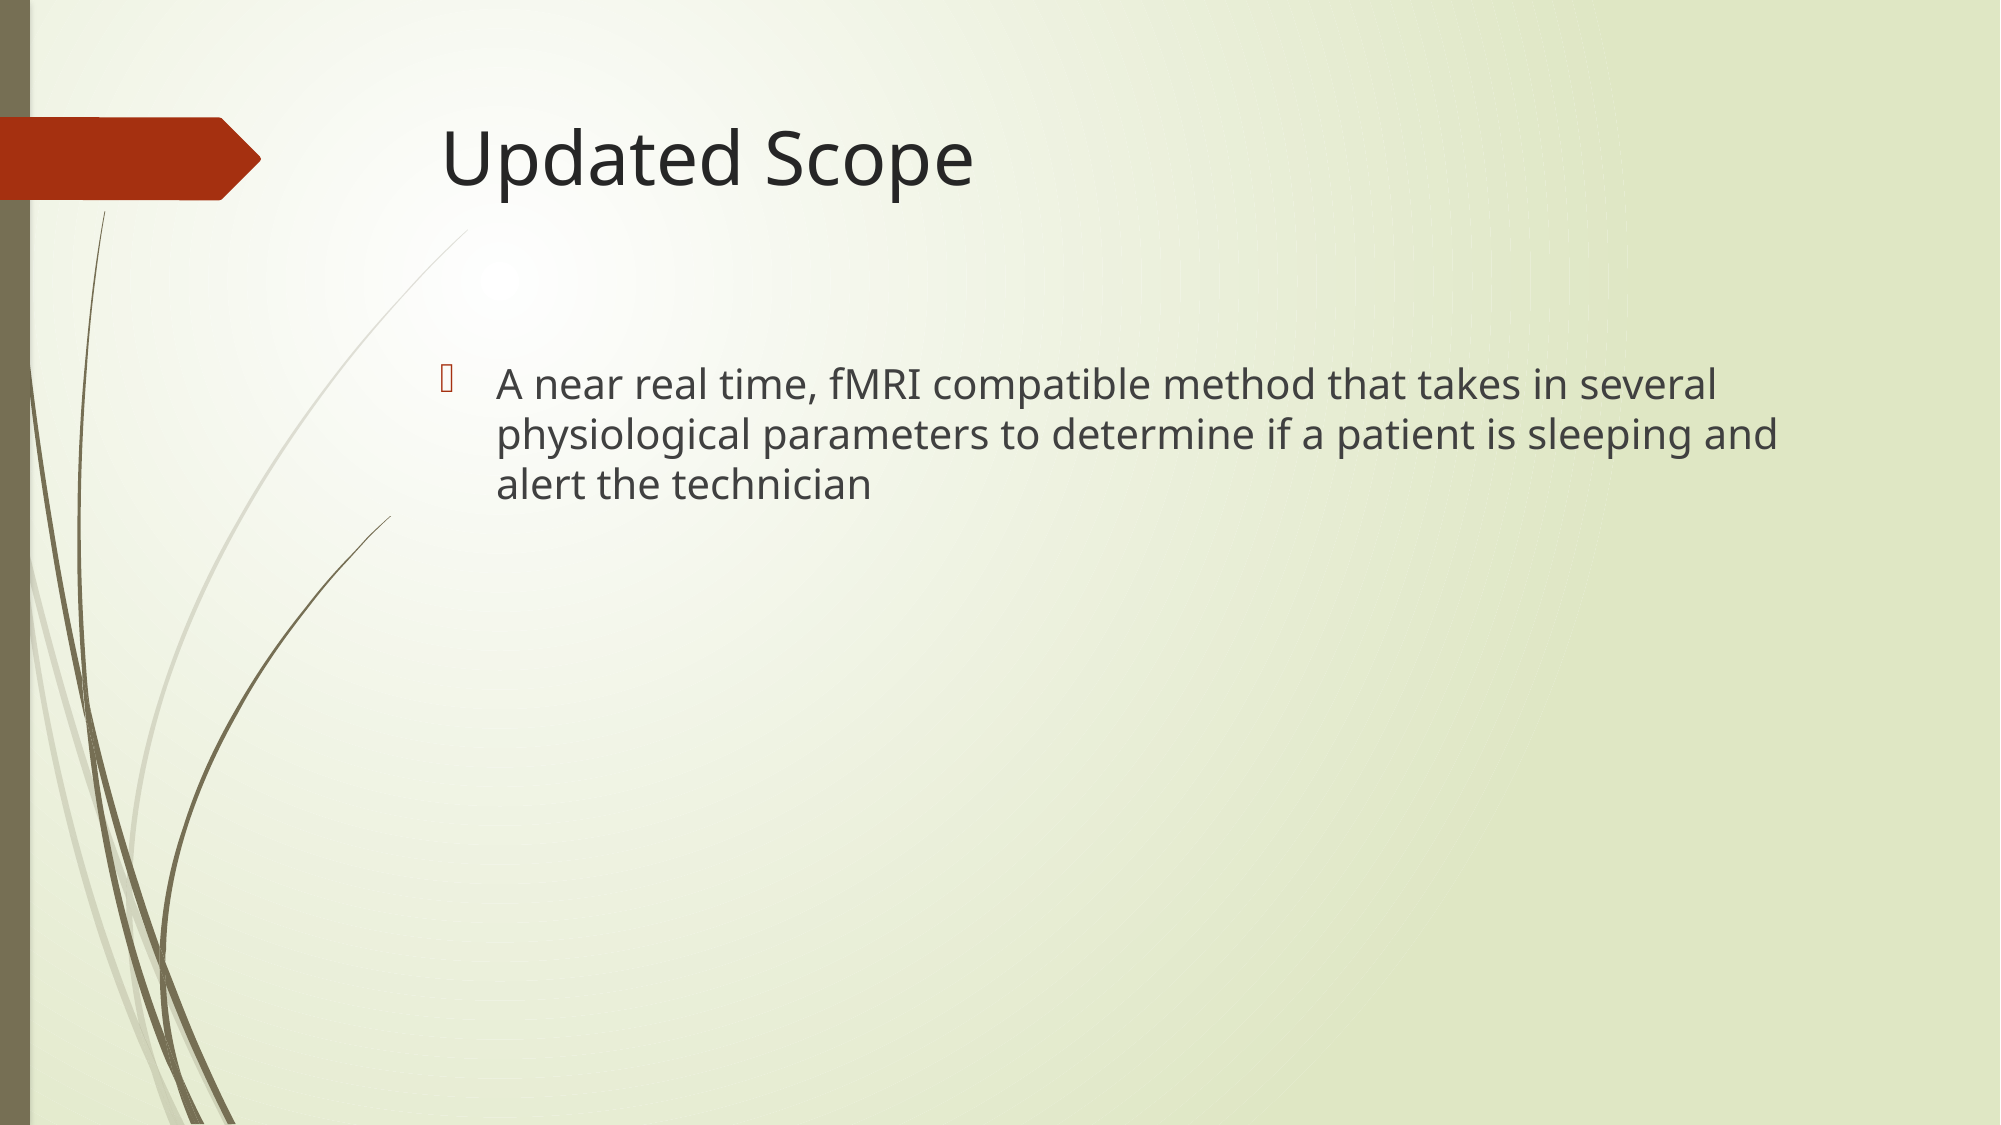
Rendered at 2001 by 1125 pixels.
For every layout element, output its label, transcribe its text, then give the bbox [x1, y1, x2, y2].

title Updated Scope [425, 102, 1888, 313]
list A near real time, fMRI compatible method that takes in several physiological parameters to determine if a patient is sleeping and alert the technician [424, 350, 1888, 970]
